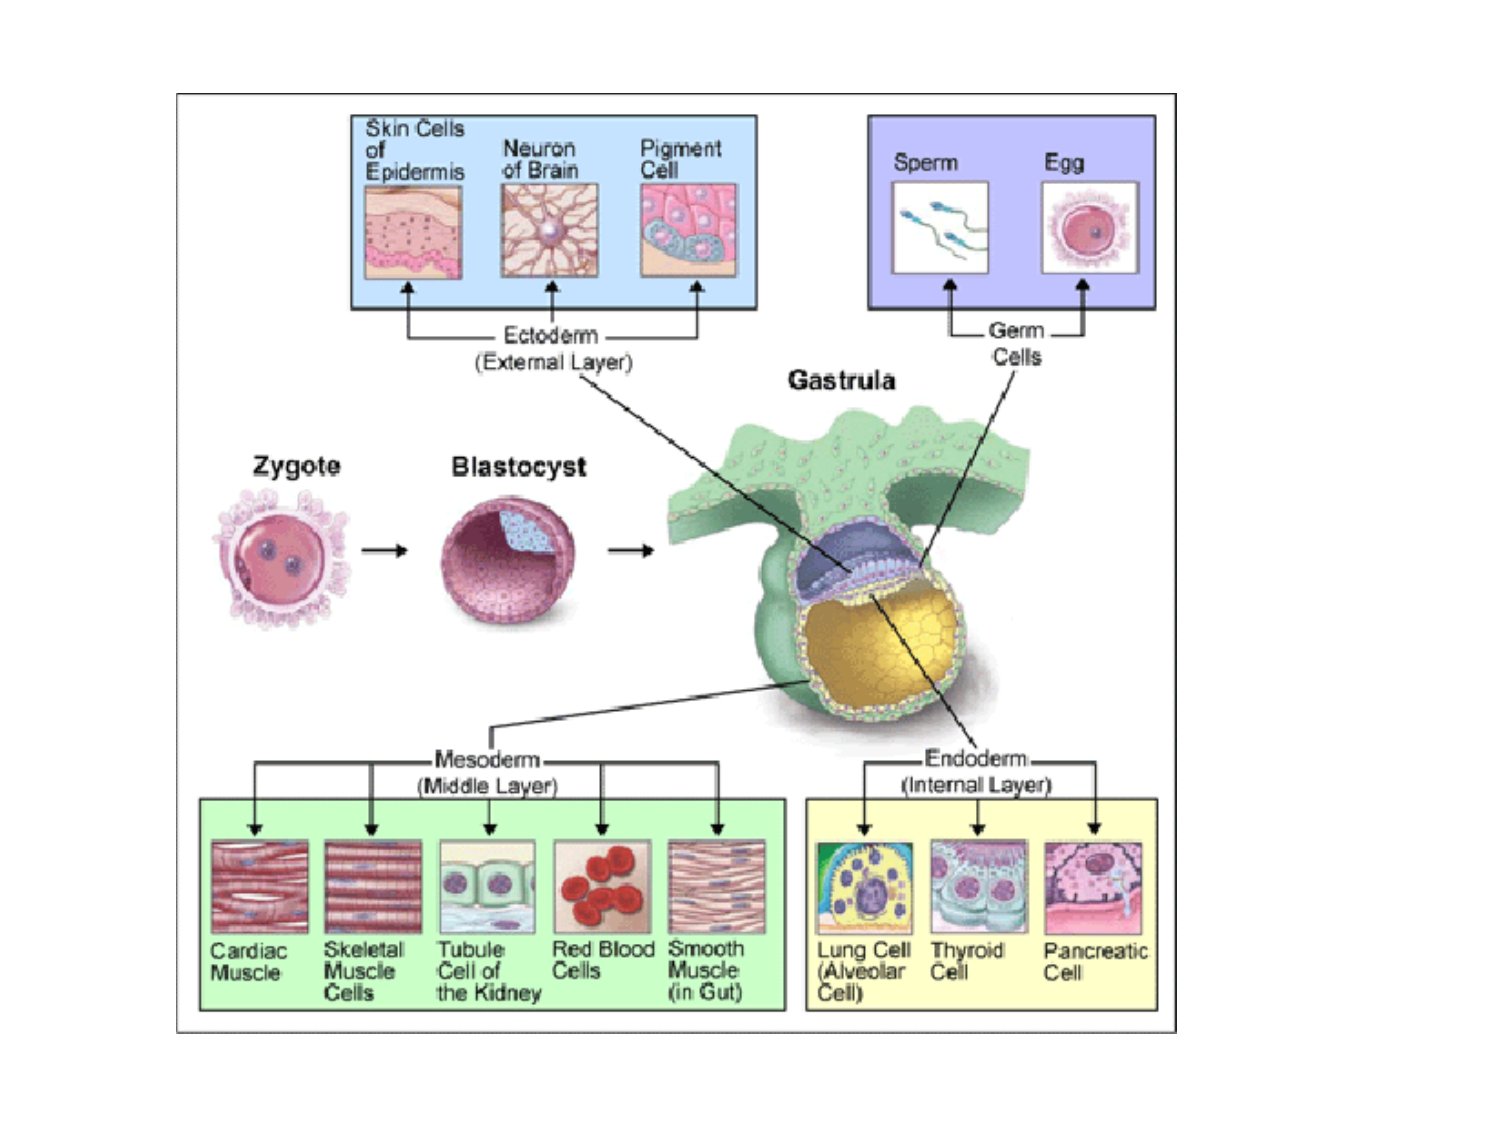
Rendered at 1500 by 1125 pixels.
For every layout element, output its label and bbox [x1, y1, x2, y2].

picture [176, 93, 1177, 1034]
